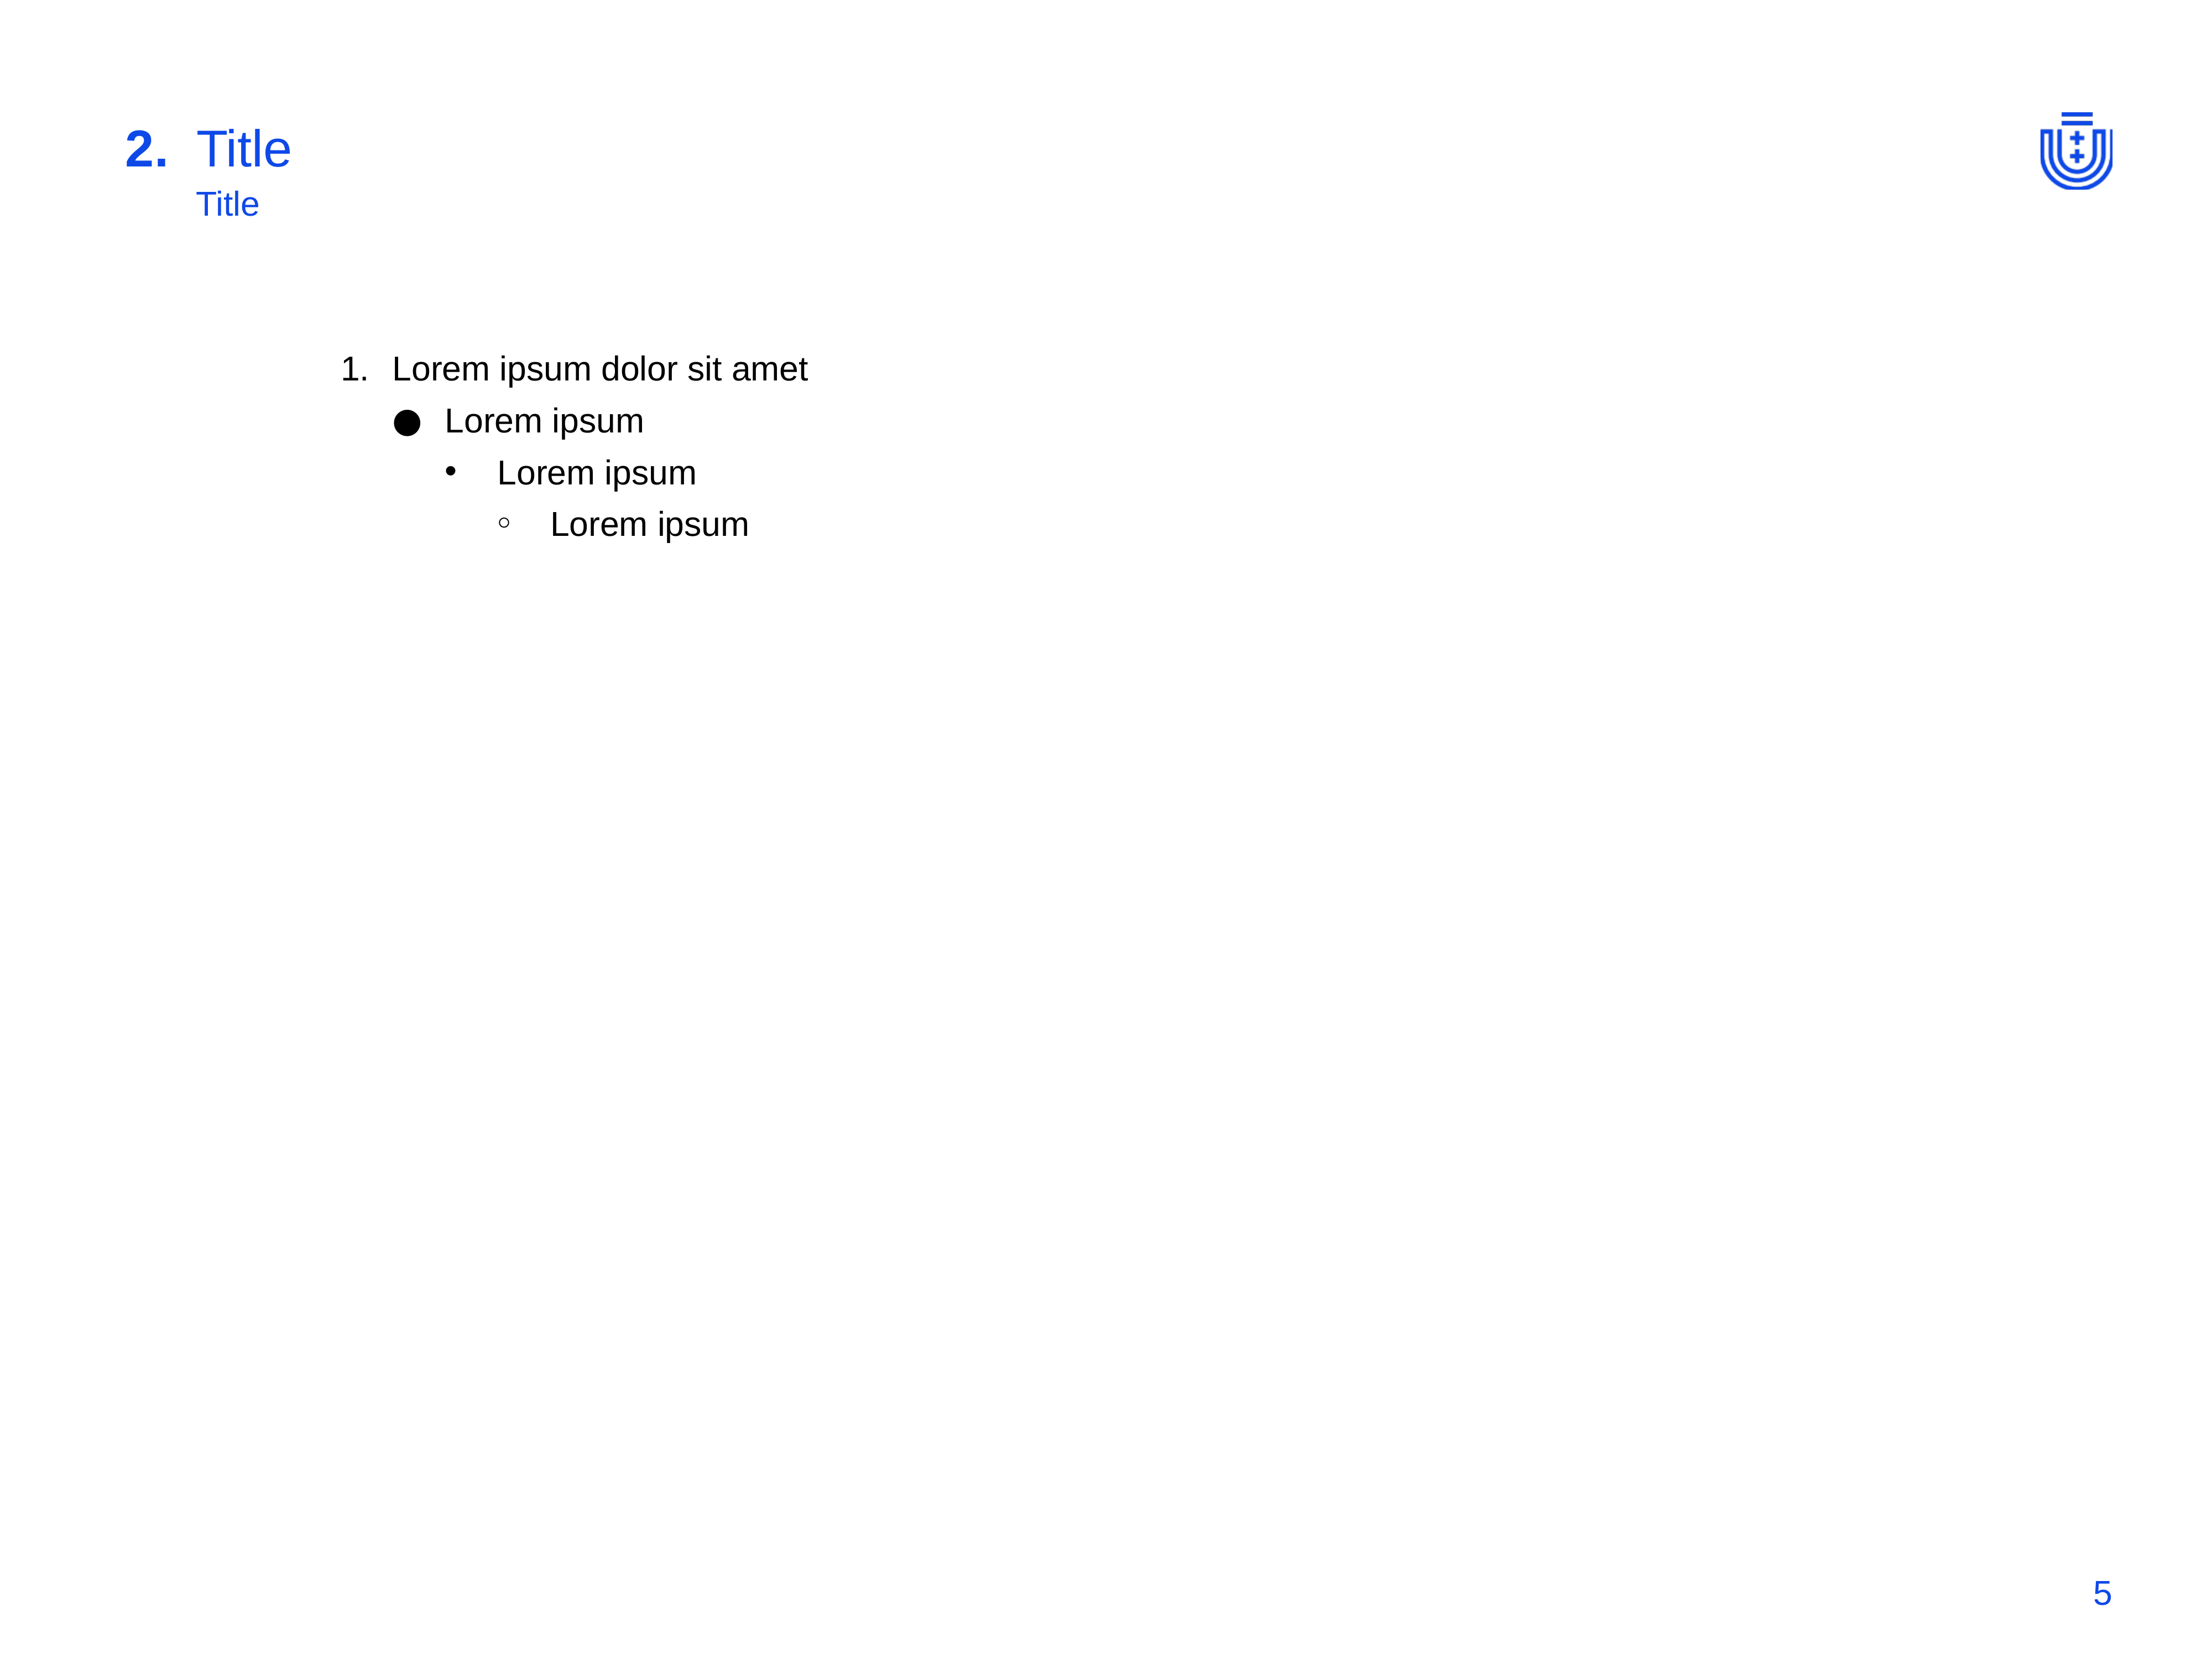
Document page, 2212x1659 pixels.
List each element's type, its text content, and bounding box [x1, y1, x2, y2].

list Lorem ipsum dolor sit amet Lorem ipsum Lorem ipsum Lorem ipsum [331, 332, 1160, 545]
list 2. [43, 92, 177, 174]
title Title [188, 92, 1814, 166]
slide_number 5 [1973, 1566, 2121, 1617]
list Title [188, 166, 1814, 227]
